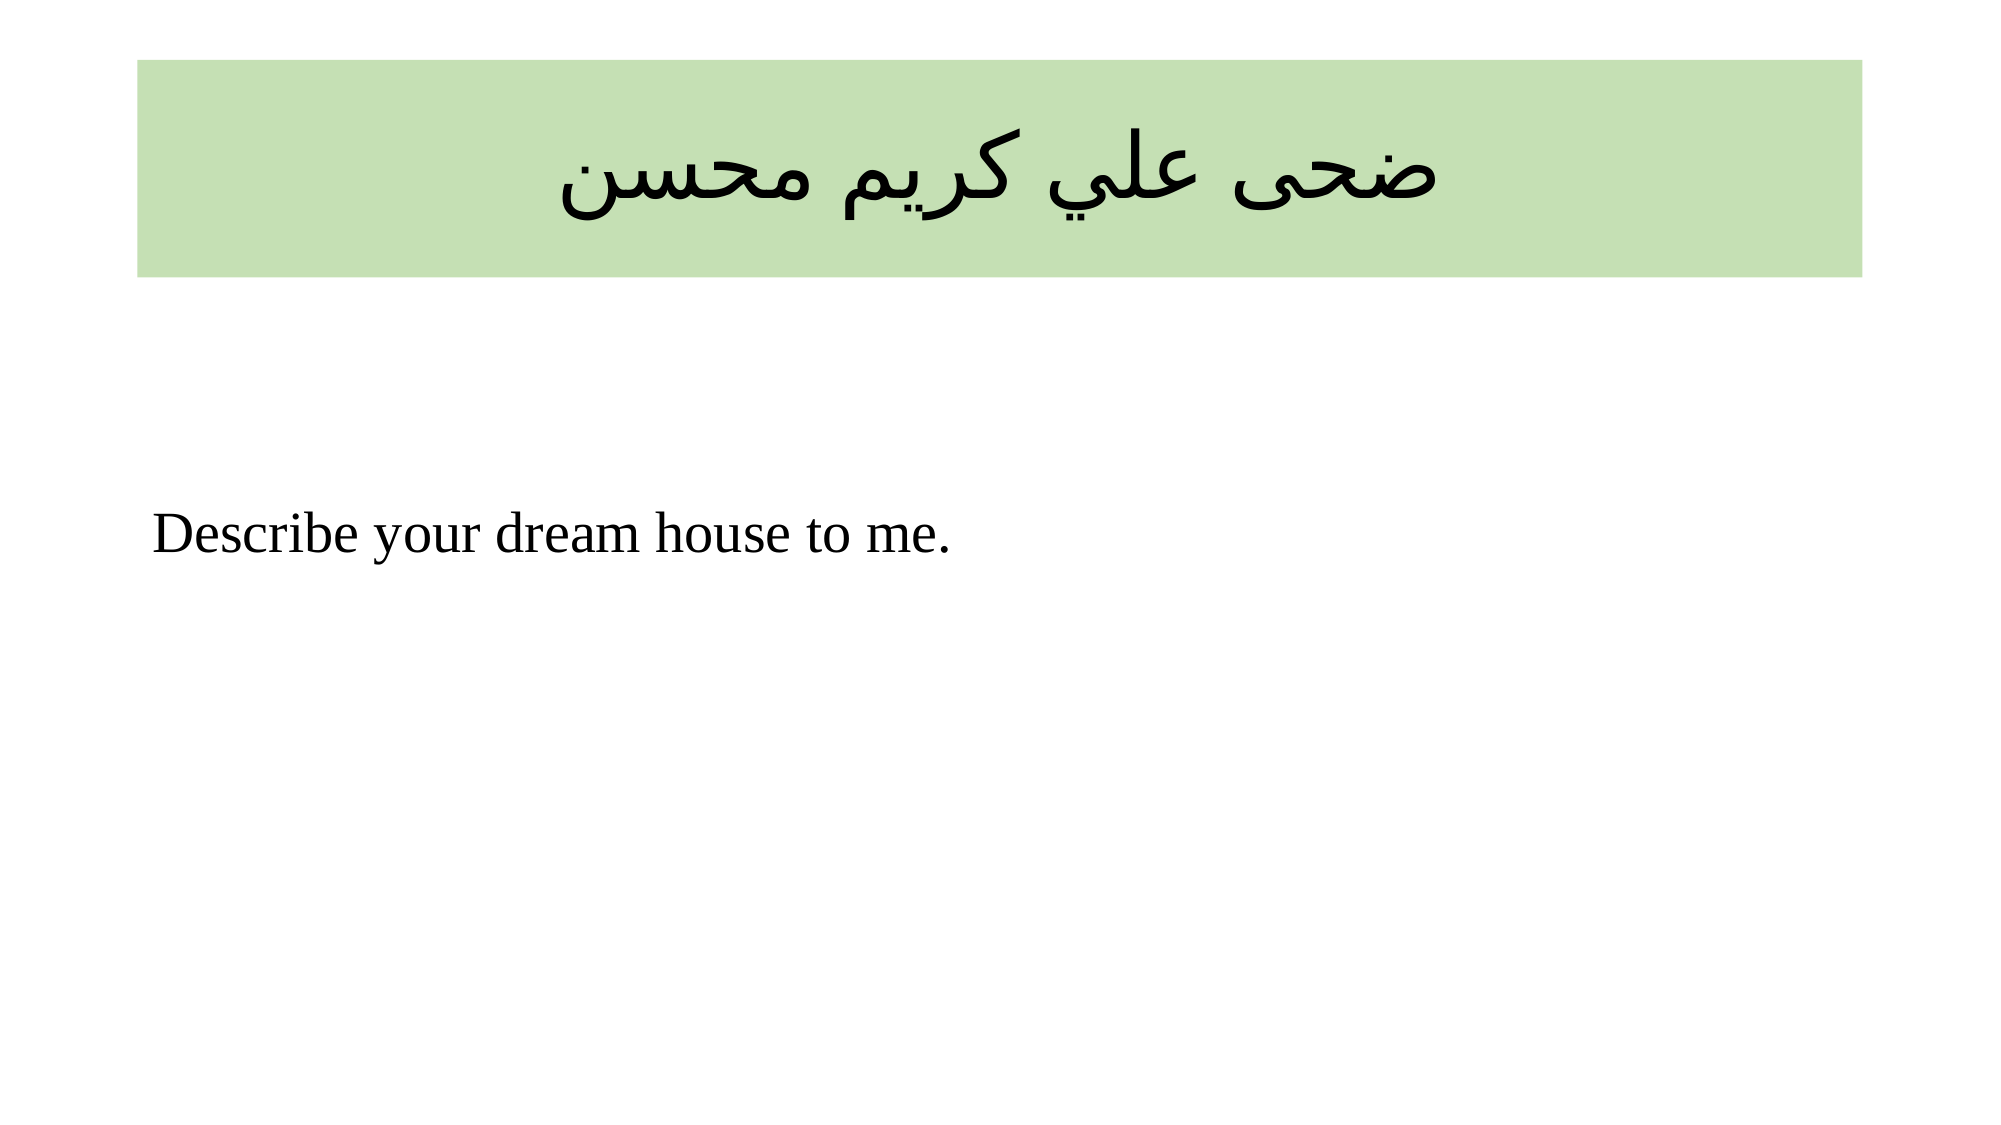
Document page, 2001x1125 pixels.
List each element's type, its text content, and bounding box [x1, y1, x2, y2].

list Describe your dream house to me. [137, 494, 1863, 1014]
title ضحى علي كريم محسن [137, 59, 1863, 278]
